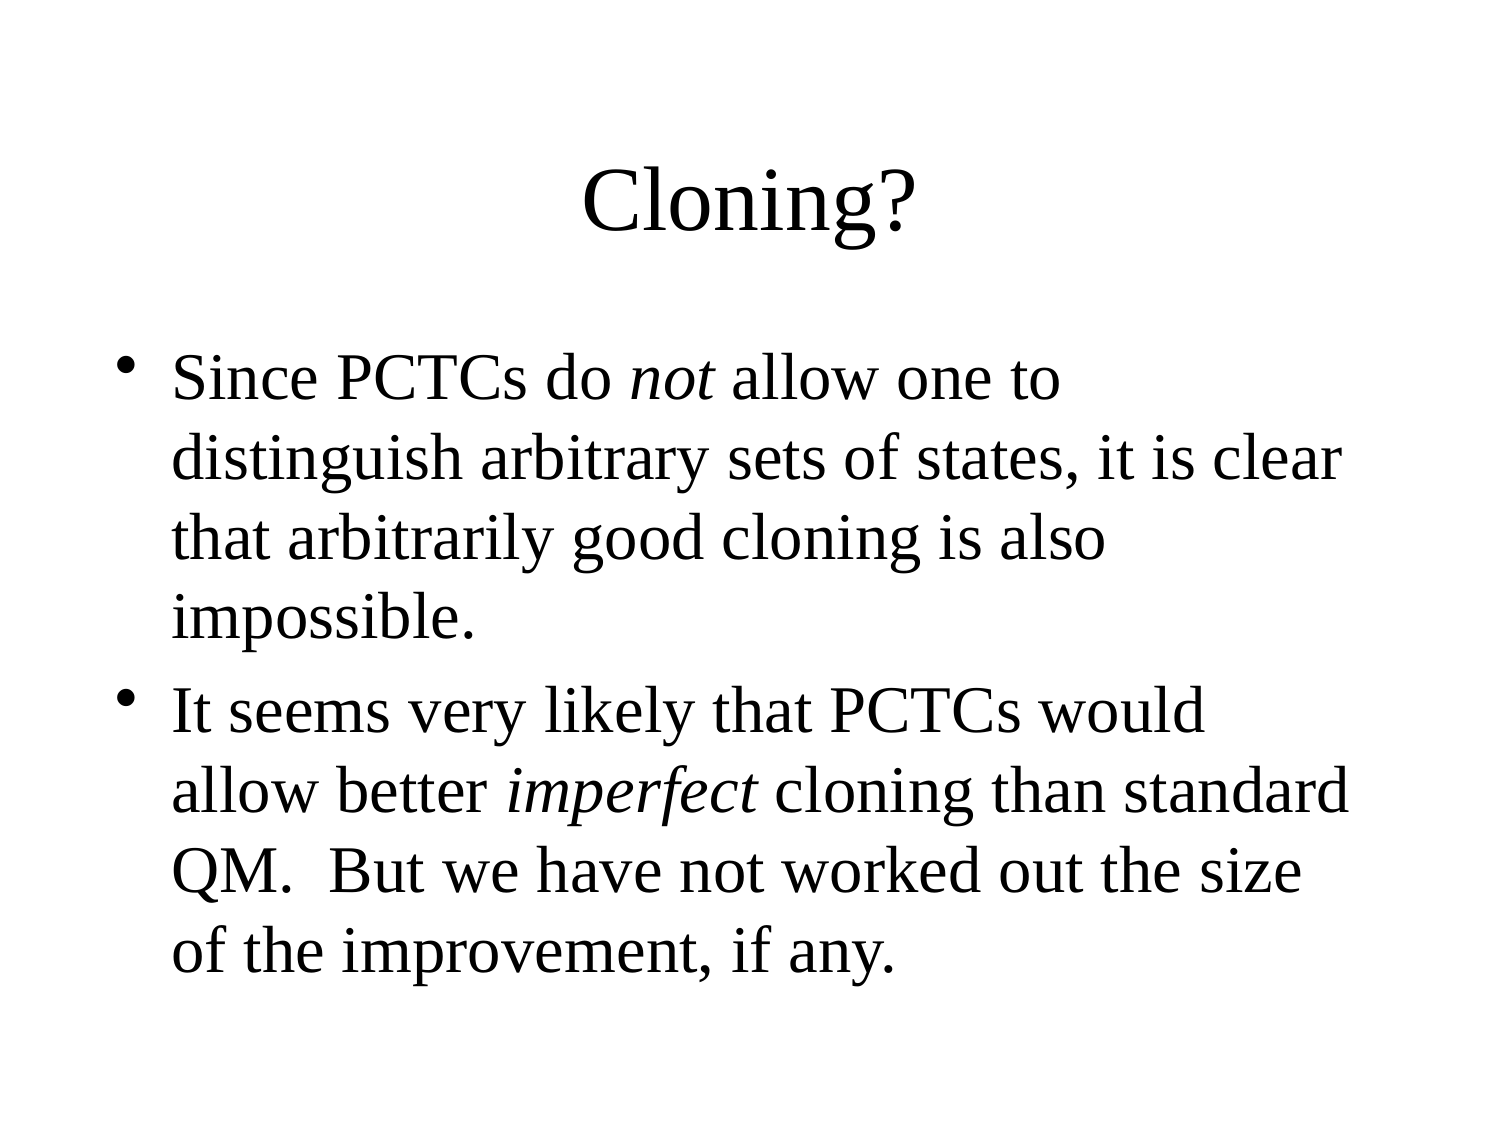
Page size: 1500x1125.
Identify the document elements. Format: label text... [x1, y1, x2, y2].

title Cloning? [112, 99, 1388, 288]
list Since PCTCs do not allow one to distinguish arbitrary sets of states, it is clear that arbitrarily good cloning is also impossible. It seems very likely that PCTCs would allow better imperfect cloning than standard QM. But we have not worked out the size of the improvement, if any. [99, 324, 1388, 1000]
